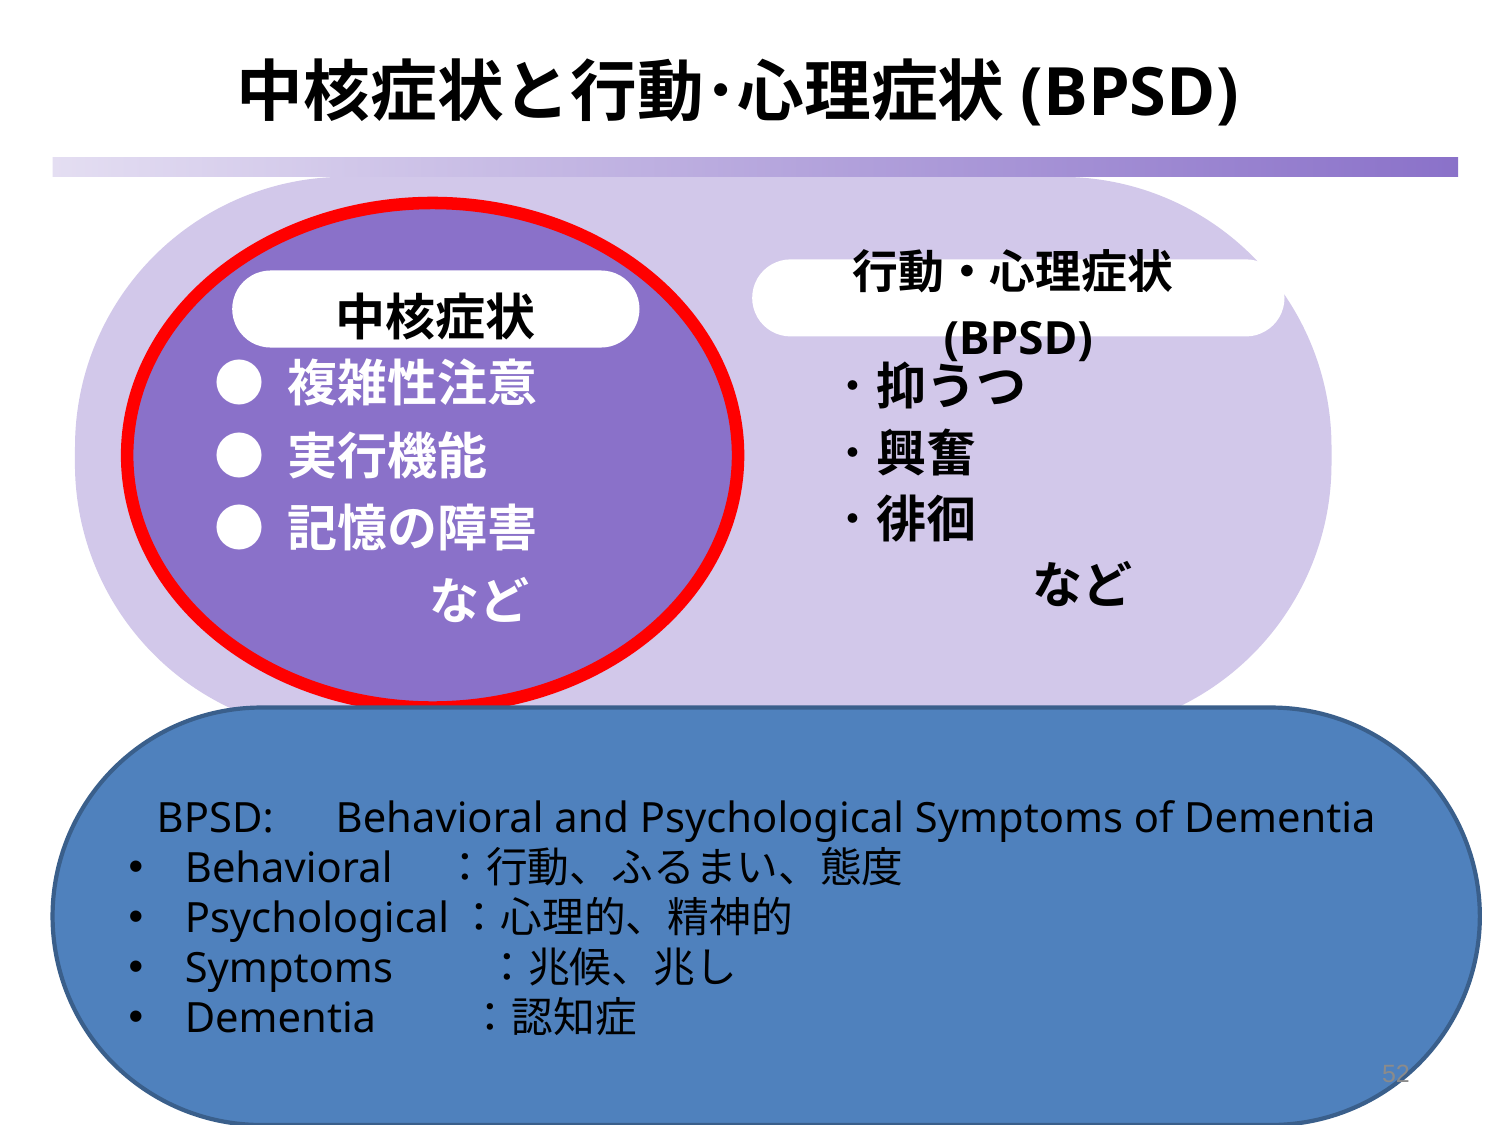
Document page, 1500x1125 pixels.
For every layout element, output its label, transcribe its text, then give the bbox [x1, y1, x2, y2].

text_box 中核症状と行動･心理症状(BPSD) [0, 41, 1476, 165]
text_box [221, 704, 381, 708]
text_box [52, 157, 1459, 177]
text_box [127, 202, 739, 619]
text_box ･ 抑うつ ･ 興奮 ･ 徘徊 など [826, 347, 1211, 621]
text_box [74, 177, 1332, 705]
text_box 行動・心理症状(BPSD) [755, 262, 1282, 334]
text_box ● 複雑性注意 ● 実行機能 ● 記憶の障害 など [200, 344, 704, 704]
text_box 中核症状 [235, 273, 637, 344]
slide_number 52 [1074, 1042, 1425, 1103]
text_box BPSD: Behavioral and Psychological Symptoms of Dementia Behavioral ：行動、ふるまい、態度 Psychological：心理的、精神的 Symptoms ：兆候、兆し Dementia ：認知症 [50, 705, 1482, 1125]
